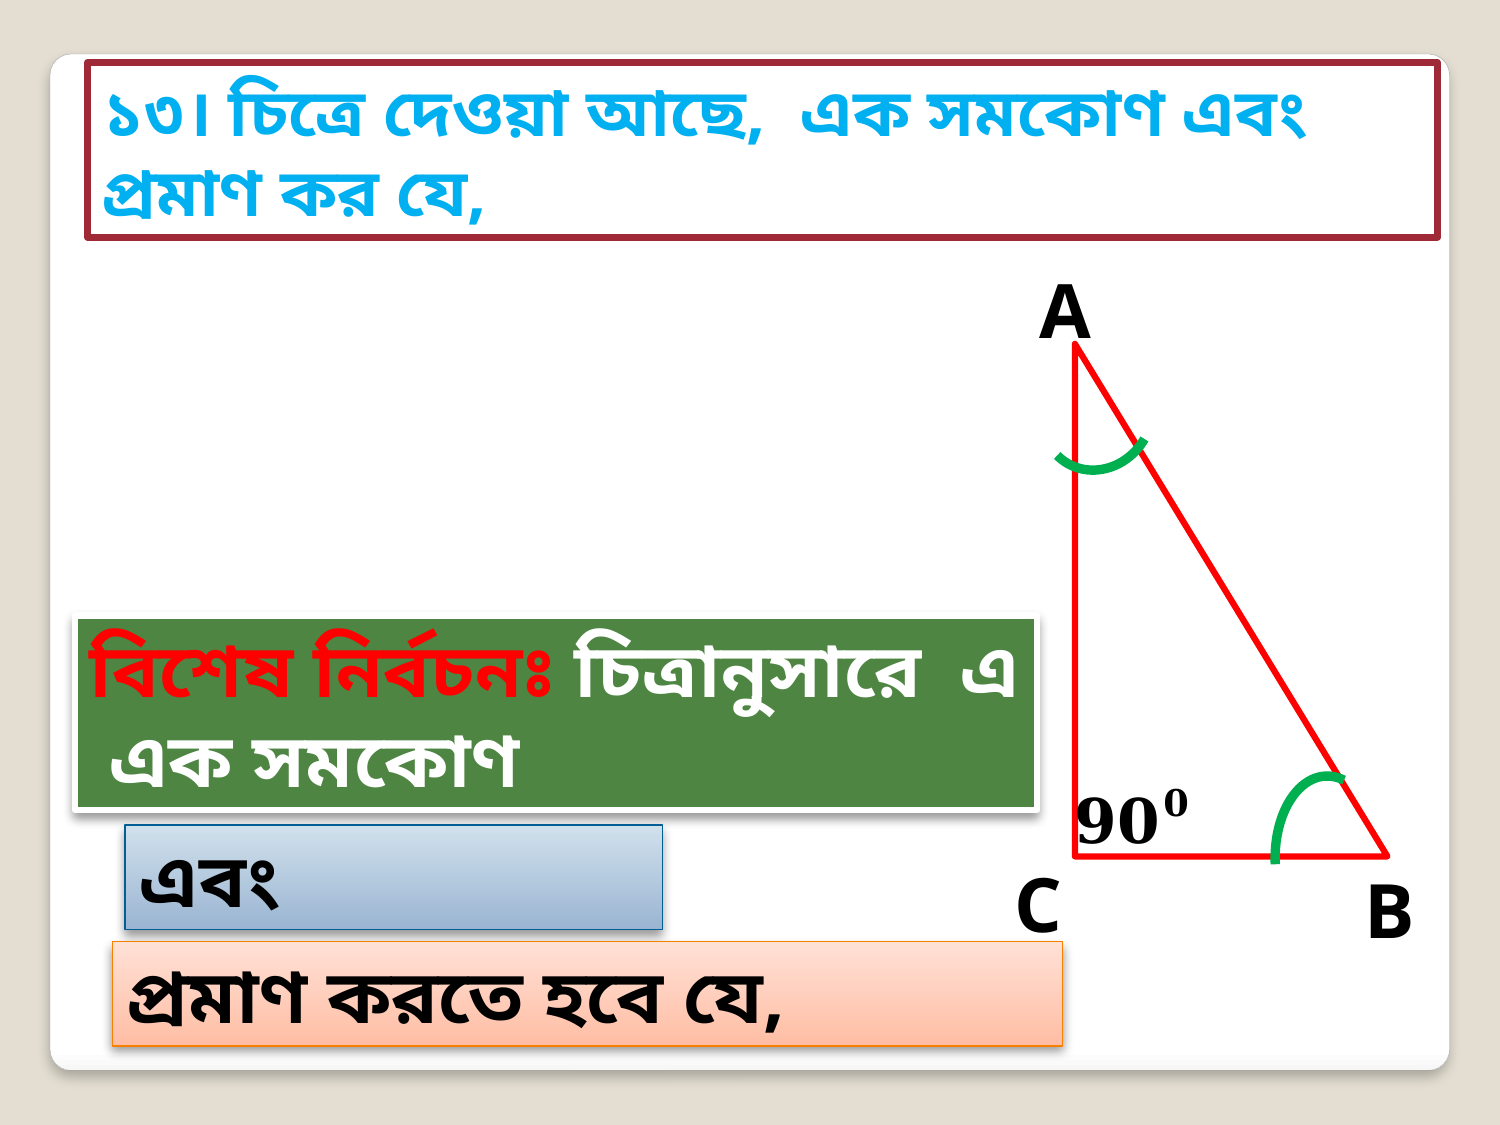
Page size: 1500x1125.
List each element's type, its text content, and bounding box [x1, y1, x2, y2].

text_box A [1024, 256, 1100, 362]
text_box C [999, 850, 1075, 956]
text_box [1071, 446, 1345, 860]
text_box B [1349, 856, 1425, 962]
text_box [1056, 411, 1146, 471]
text_box [1274, 775, 1345, 865]
text_box [1071, 362, 1133, 439]
text_box [1330, 780, 1391, 860]
